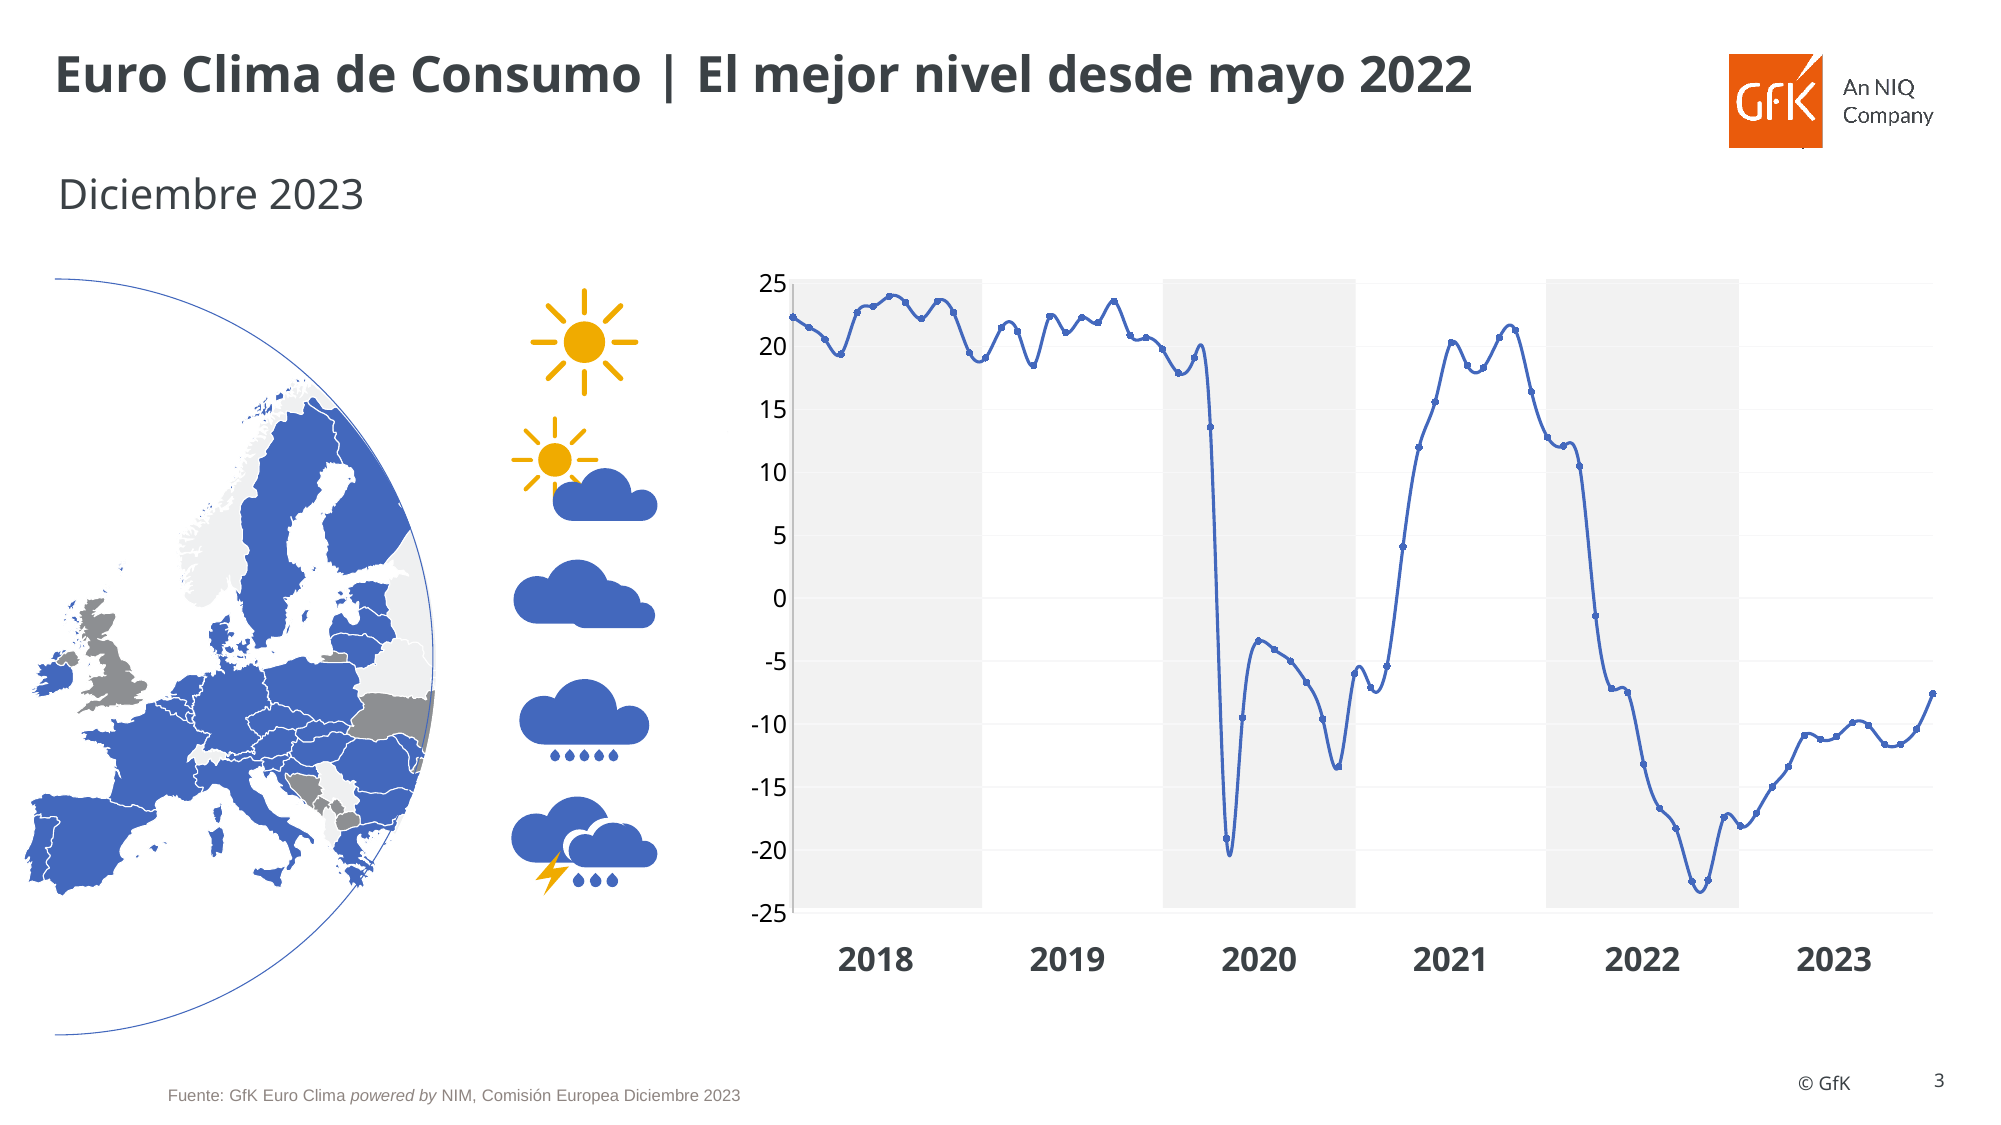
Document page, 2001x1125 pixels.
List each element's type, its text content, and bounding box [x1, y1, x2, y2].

text_box [530, 339, 558, 345]
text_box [511, 796, 658, 896]
text_box [581, 288, 587, 316]
text_box Fuente: GfK Euro Clima powered by NIM, Comisión Europea Diciembre 2023 [167, 1066, 1326, 1104]
text_box [602, 303, 624, 324]
text_box [54, 278, 291, 361]
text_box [513, 559, 656, 629]
title Euro Clima de Consumo | El mejor nivel desde mayo 2022 [55, 42, 1520, 104]
text_box [126, 284, 669, 361]
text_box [511, 416, 658, 521]
text_box 2020 [1162, 965, 1353, 1007]
text_box Diciembre 2023 [43, 160, 1461, 220]
text_box 2023 [1737, 965, 1932, 1007]
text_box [23, 361, 729, 912]
text_box 2021 [1353, 965, 1545, 1007]
chart [669, 247, 1985, 965]
text_box [563, 321, 606, 361]
text_box 2018 [778, 965, 973, 1007]
text_box [545, 303, 567, 324]
text_box [57, 912, 729, 1043]
picture [1729, 54, 1949, 148]
text_box [611, 339, 639, 345]
text_box 2019 [973, 965, 1162, 1007]
text_box 2022 [1545, 965, 1737, 1007]
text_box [519, 679, 650, 762]
text_box [54, 912, 335, 1036]
